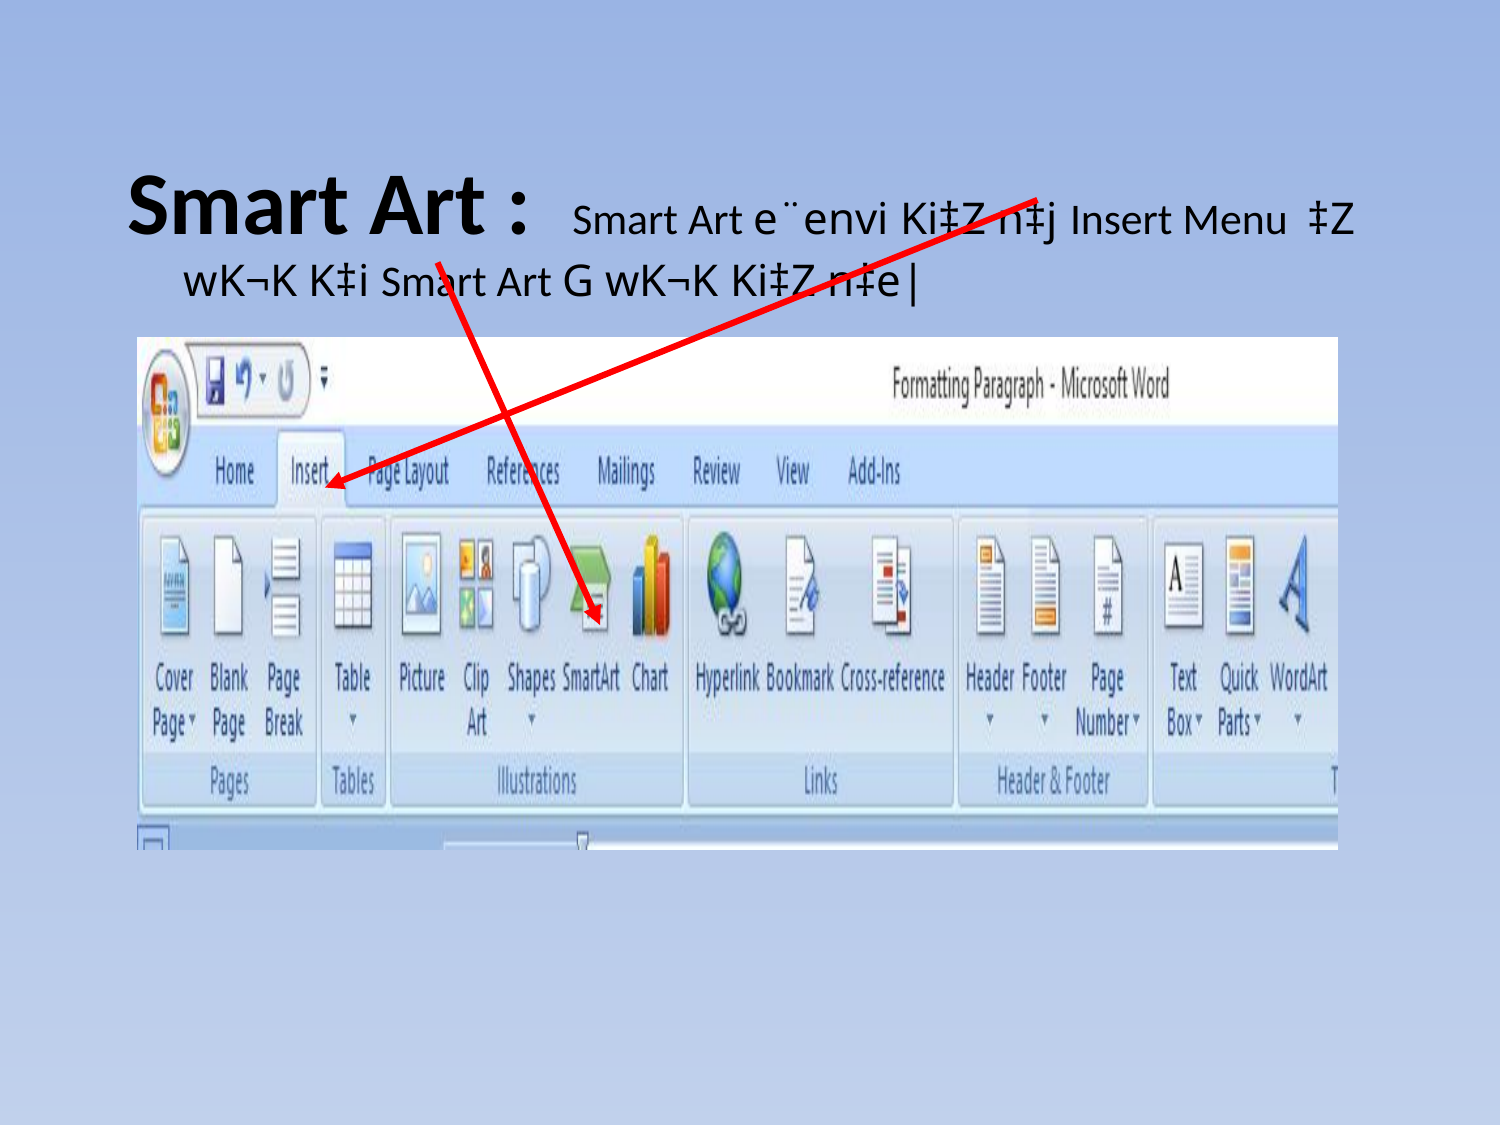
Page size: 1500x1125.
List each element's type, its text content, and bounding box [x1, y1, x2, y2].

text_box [324, 199, 1038, 488]
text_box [337, 362, 701, 526]
list Smart Art : Smart Art e¨envi Ki‡Z n‡j Insert Menu ‡Z wK¬K K‡i Smart Art G wK¬K Ki‡Z n‡e| [112, 137, 1463, 338]
picture [137, 337, 1338, 851]
